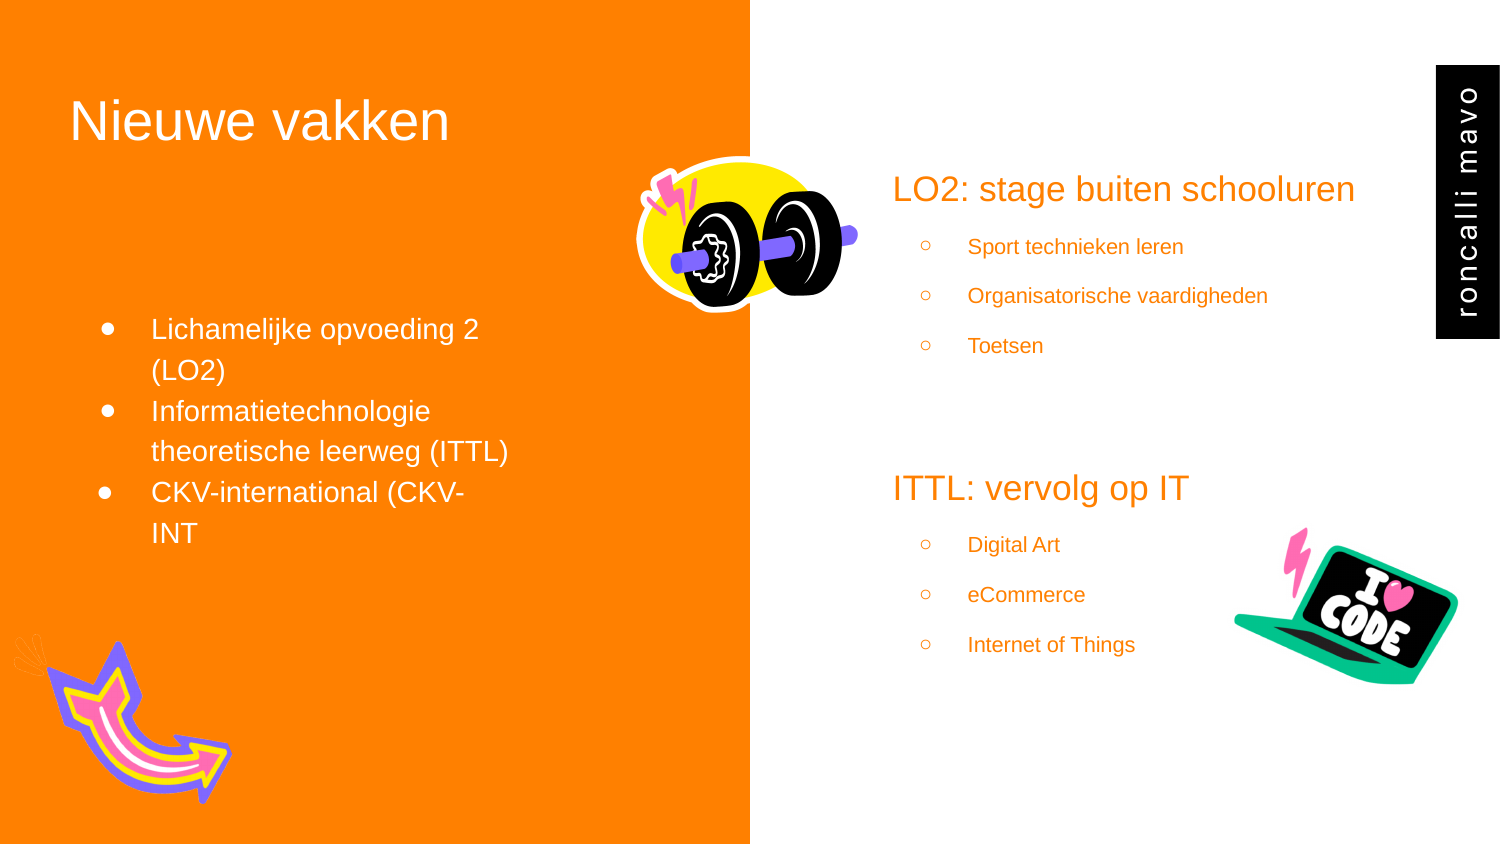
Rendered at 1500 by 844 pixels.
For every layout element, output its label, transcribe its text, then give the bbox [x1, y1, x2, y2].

picture [636, 155, 864, 313]
list LO2: stage buiten schooluren Sport technieken leren Organisatorische vaardigheden Toetsen ITTL: vervolg op IT Digital Art eCommerce Internet of Things [817, 116, 1430, 768]
text_box [1435, 65, 1500, 339]
list Lichamelijke opvoeding 2 (LO2) Informatietechnologie theoretische leerweg (ITTL) CKV-international (CKV-INT) [76, 304, 520, 677]
title Nieuwe vakken [69, 91, 561, 242]
picture [6, 578, 246, 844]
picture [1224, 508, 1470, 712]
